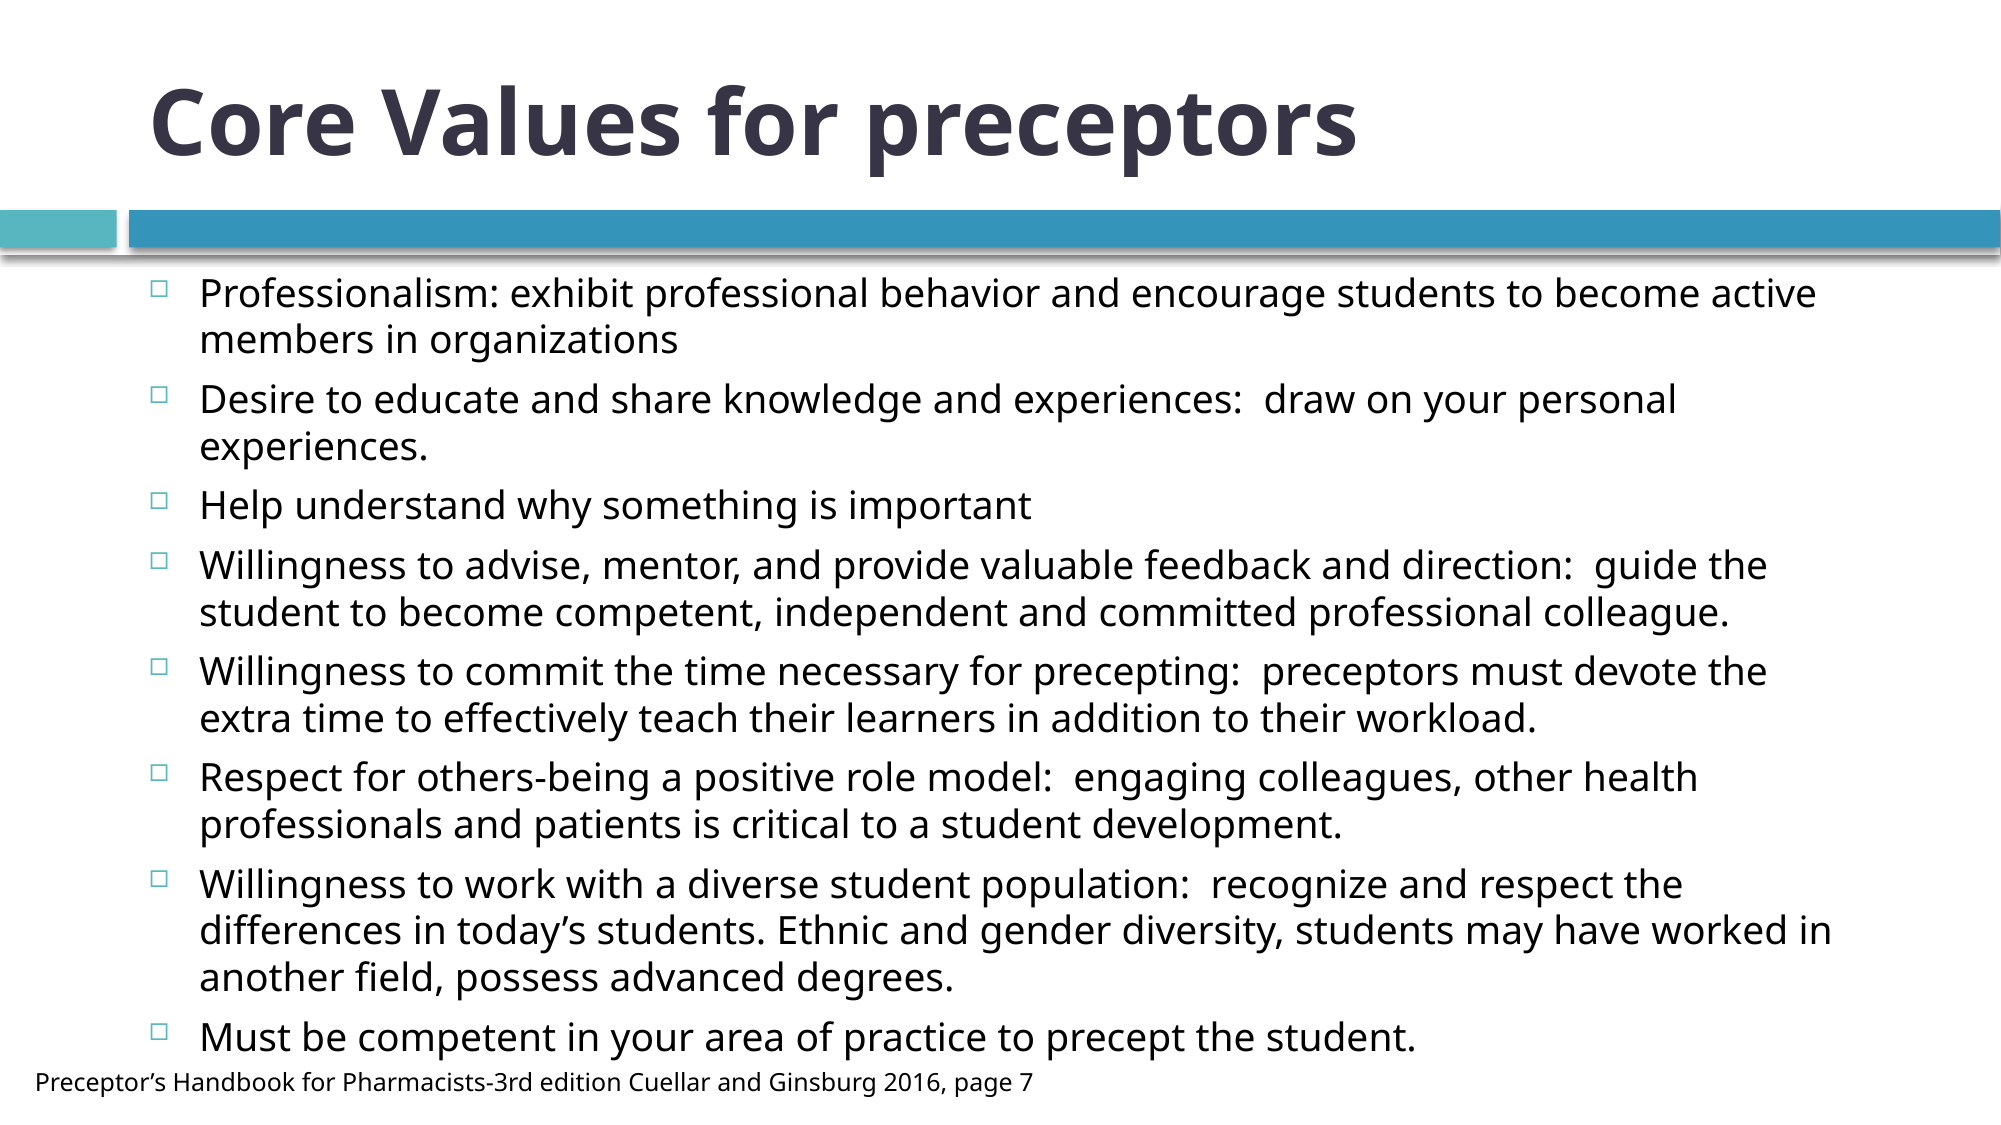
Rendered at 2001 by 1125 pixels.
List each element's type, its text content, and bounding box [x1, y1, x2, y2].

text_box Preceptor’s Handbook for Pharmacists-3rd edition Cuellar and Ginsburg 2016, page 7 [20, 1059, 1470, 1105]
title Core Values for preceptors [133, 37, 1918, 200]
list Professionalism: exhibit professional behavior and encourage students to become active members in organizations Desire to educate and share knowledge and experiences: draw on your personal experiences. Help understand why something is important Willingness to advise, mentor, and provide valuable feedback and direction: guide the student to become competent, independent and committed professional colleague. Willingness to commit the time necessary for precepting: preceptors must devote the extra time to effectively teach their learners in addition to their workload. Respect for others-being a positive role model: engaging colleagues, other health professionals and patients is critical to a student development. Willingness to work with a diverse student population: recognize and respect the differences in today’s students. Ethnic and gender diversity, students may have worked in another field, possess advanced degrees. Must be competent in your area of practice to precept the student. [133, 261, 1853, 1076]
